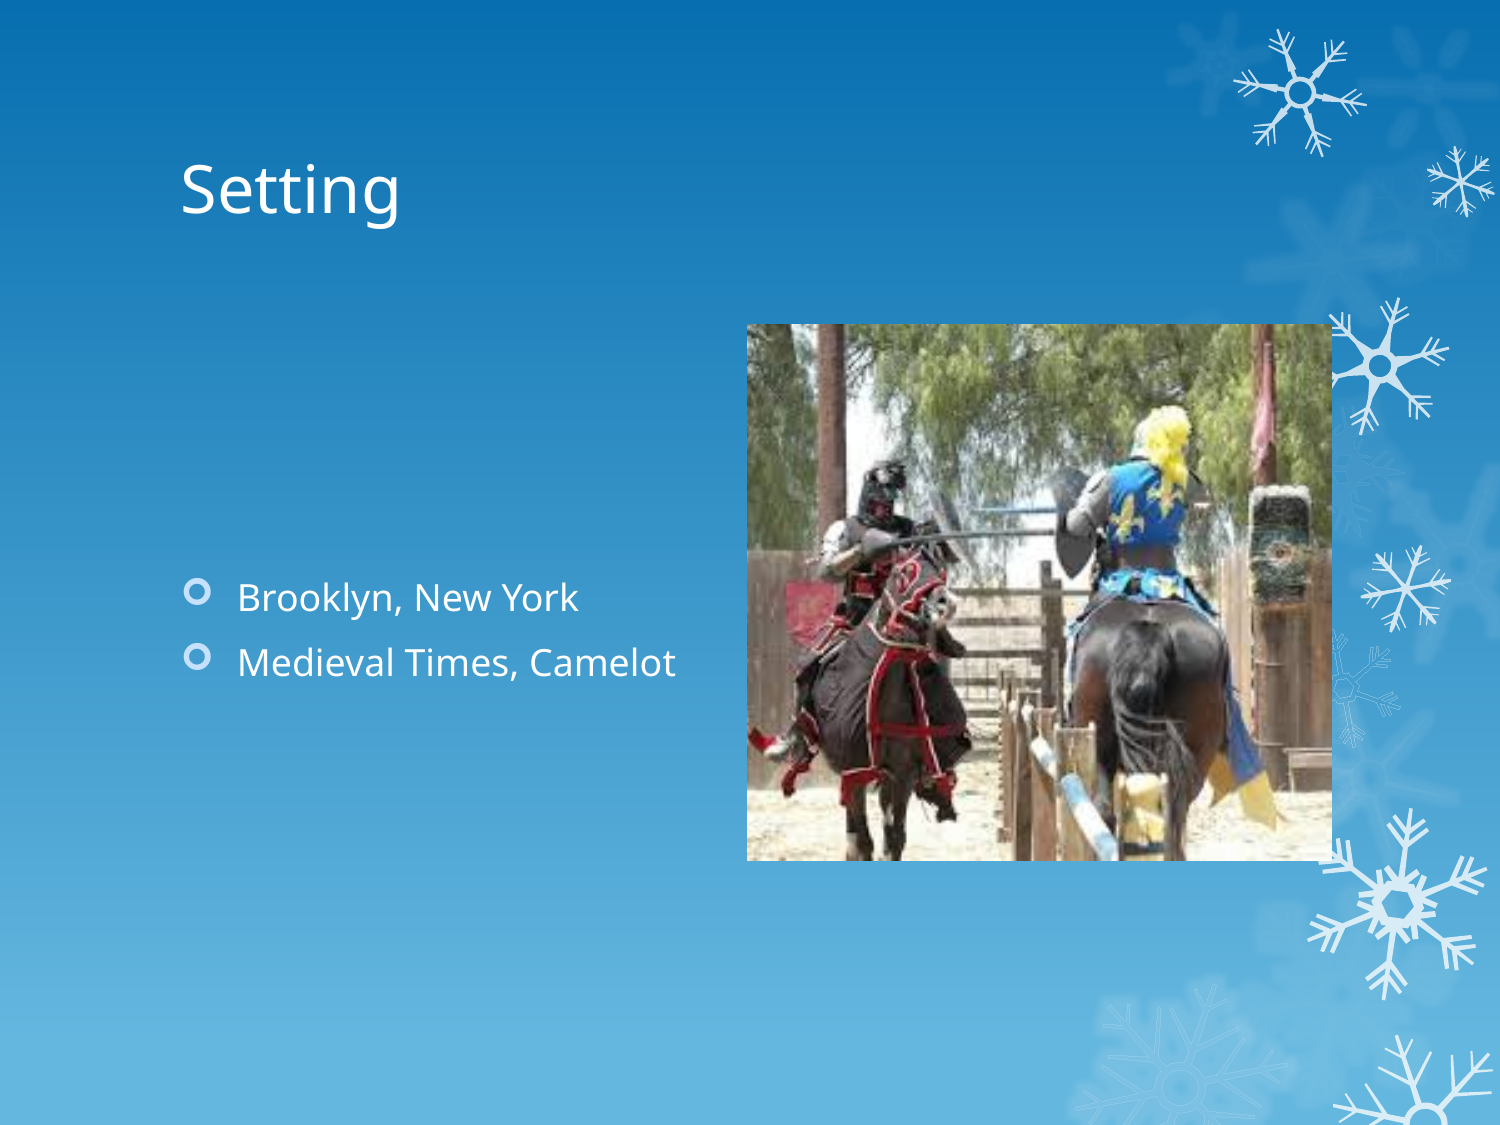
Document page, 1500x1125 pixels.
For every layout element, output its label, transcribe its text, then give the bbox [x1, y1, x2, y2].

list Brooklyn, New York Medieval Times, Camelot [165, 296, 735, 962]
title Setting [165, 110, 1334, 263]
picture [747, 324, 1332, 862]
